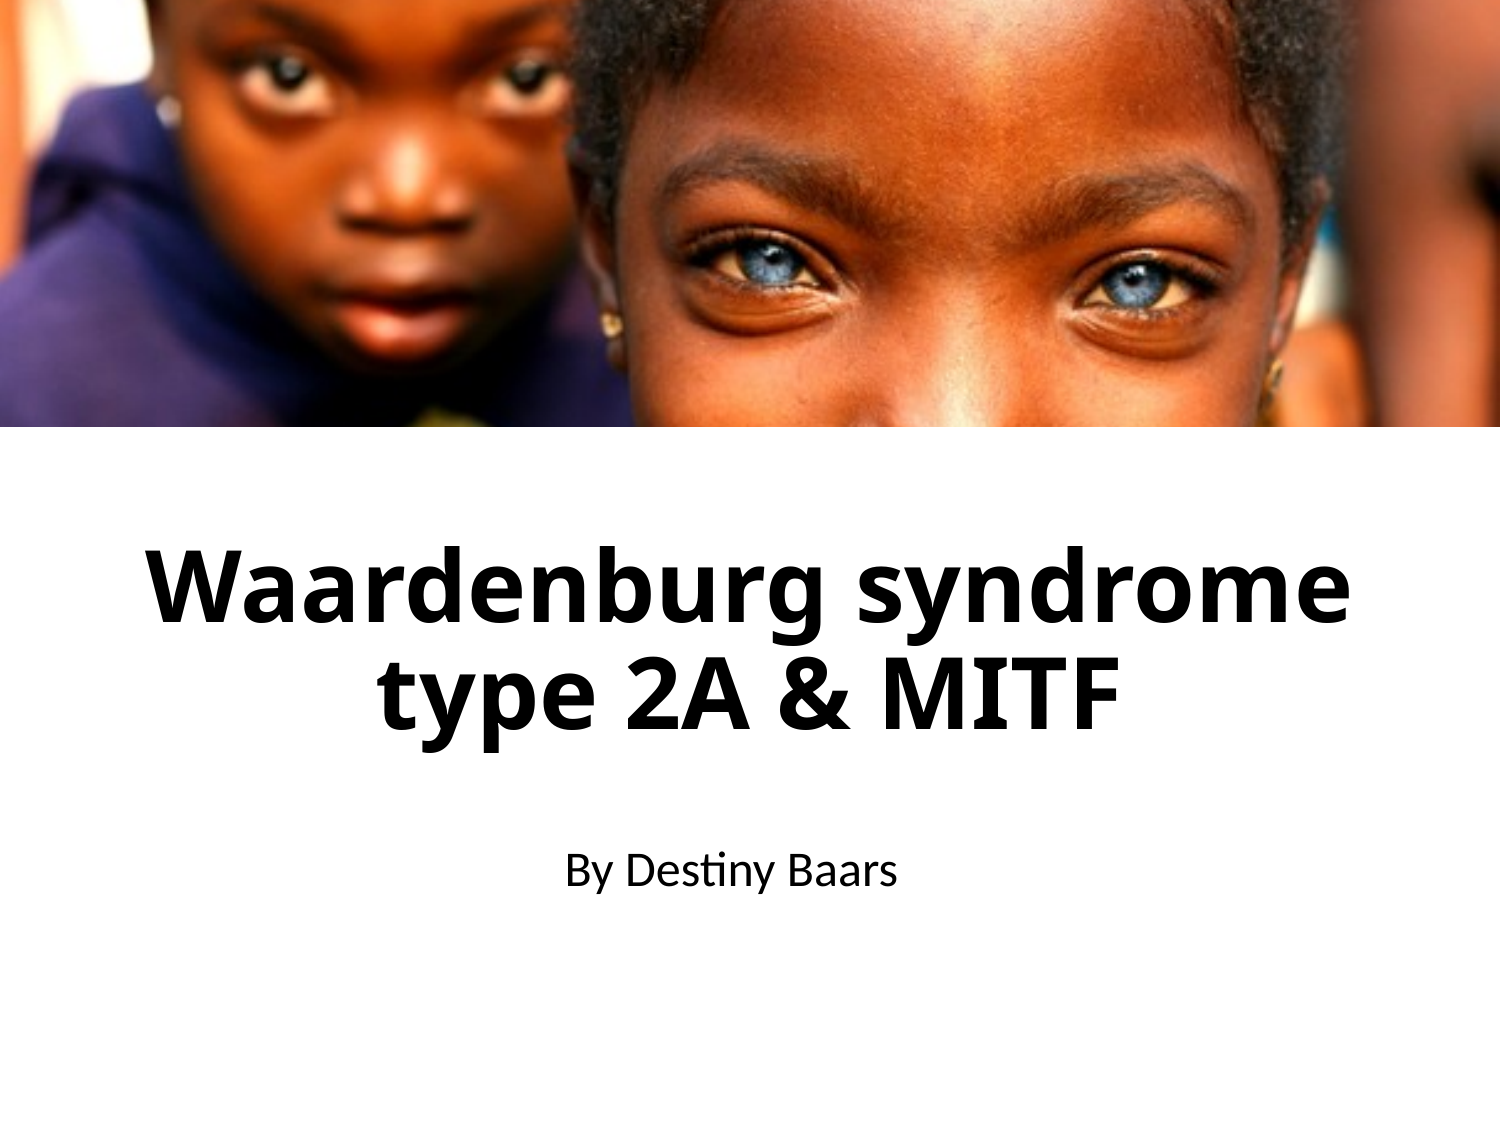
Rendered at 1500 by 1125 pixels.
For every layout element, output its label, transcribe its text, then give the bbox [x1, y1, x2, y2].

picture [0, 0, 1500, 427]
subtitle By Destiny Baars [549, 836, 951, 931]
title Waardenburg syndrome type 2A & MITF [118, 458, 1382, 760]
